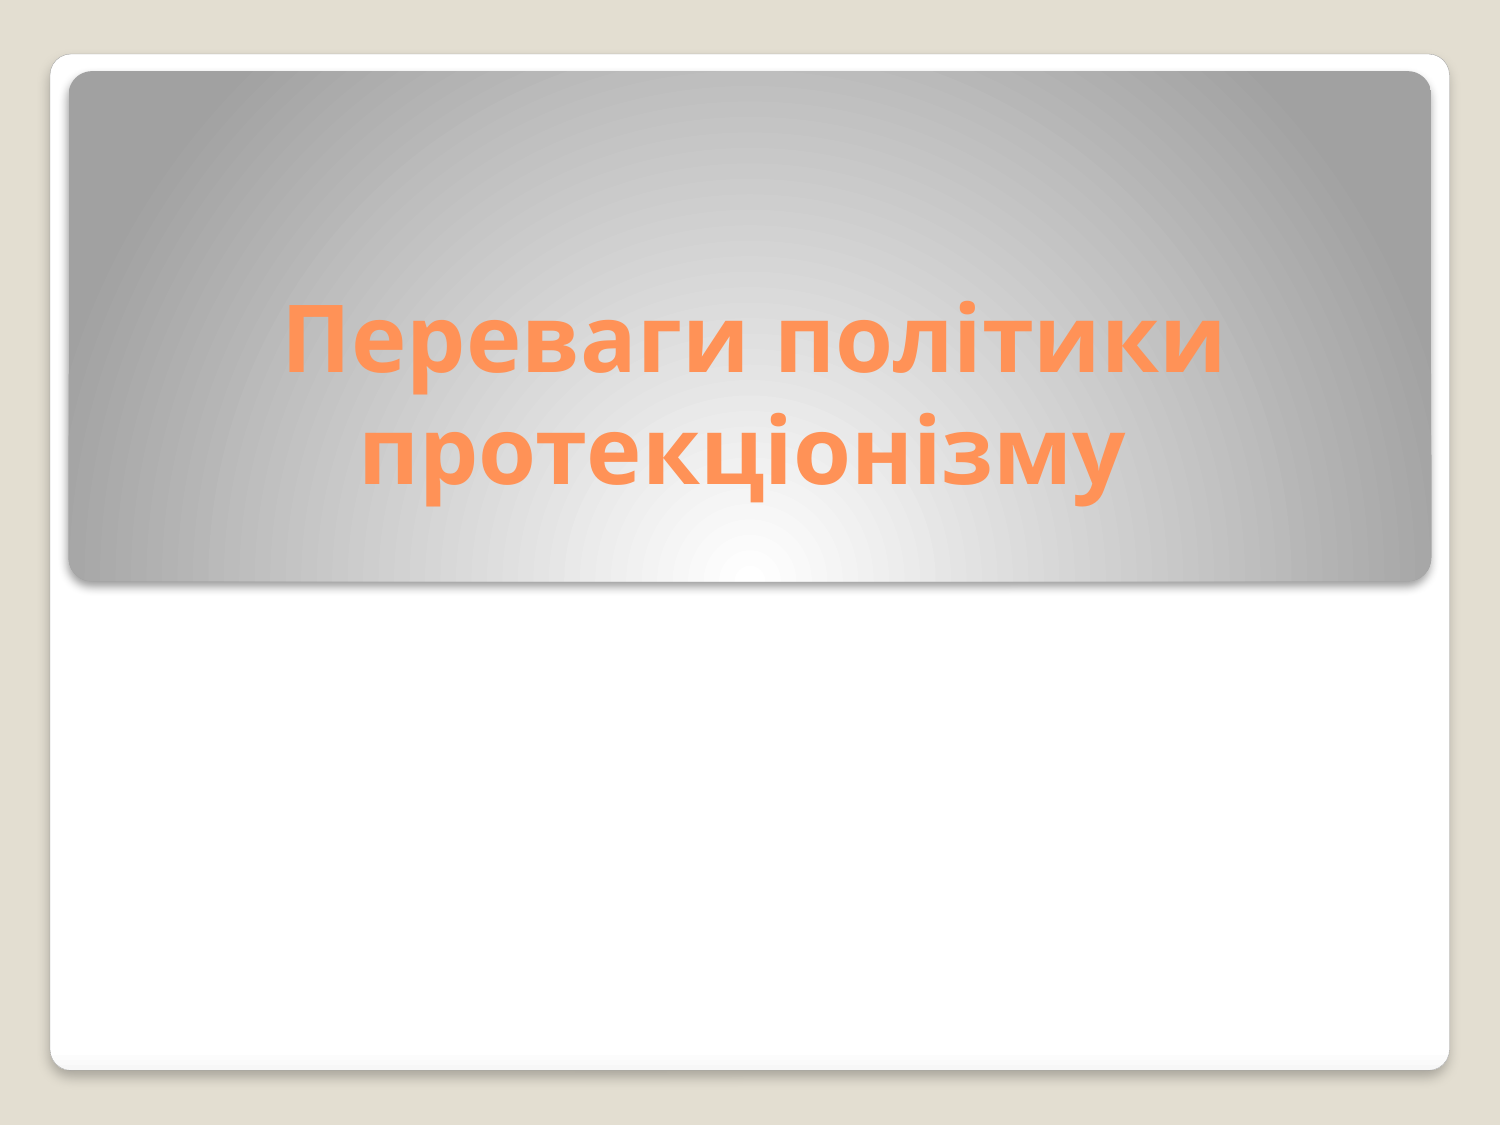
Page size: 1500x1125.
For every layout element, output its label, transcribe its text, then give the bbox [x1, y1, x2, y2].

title Переваги політики протекціонізму [117, 210, 1393, 511]
